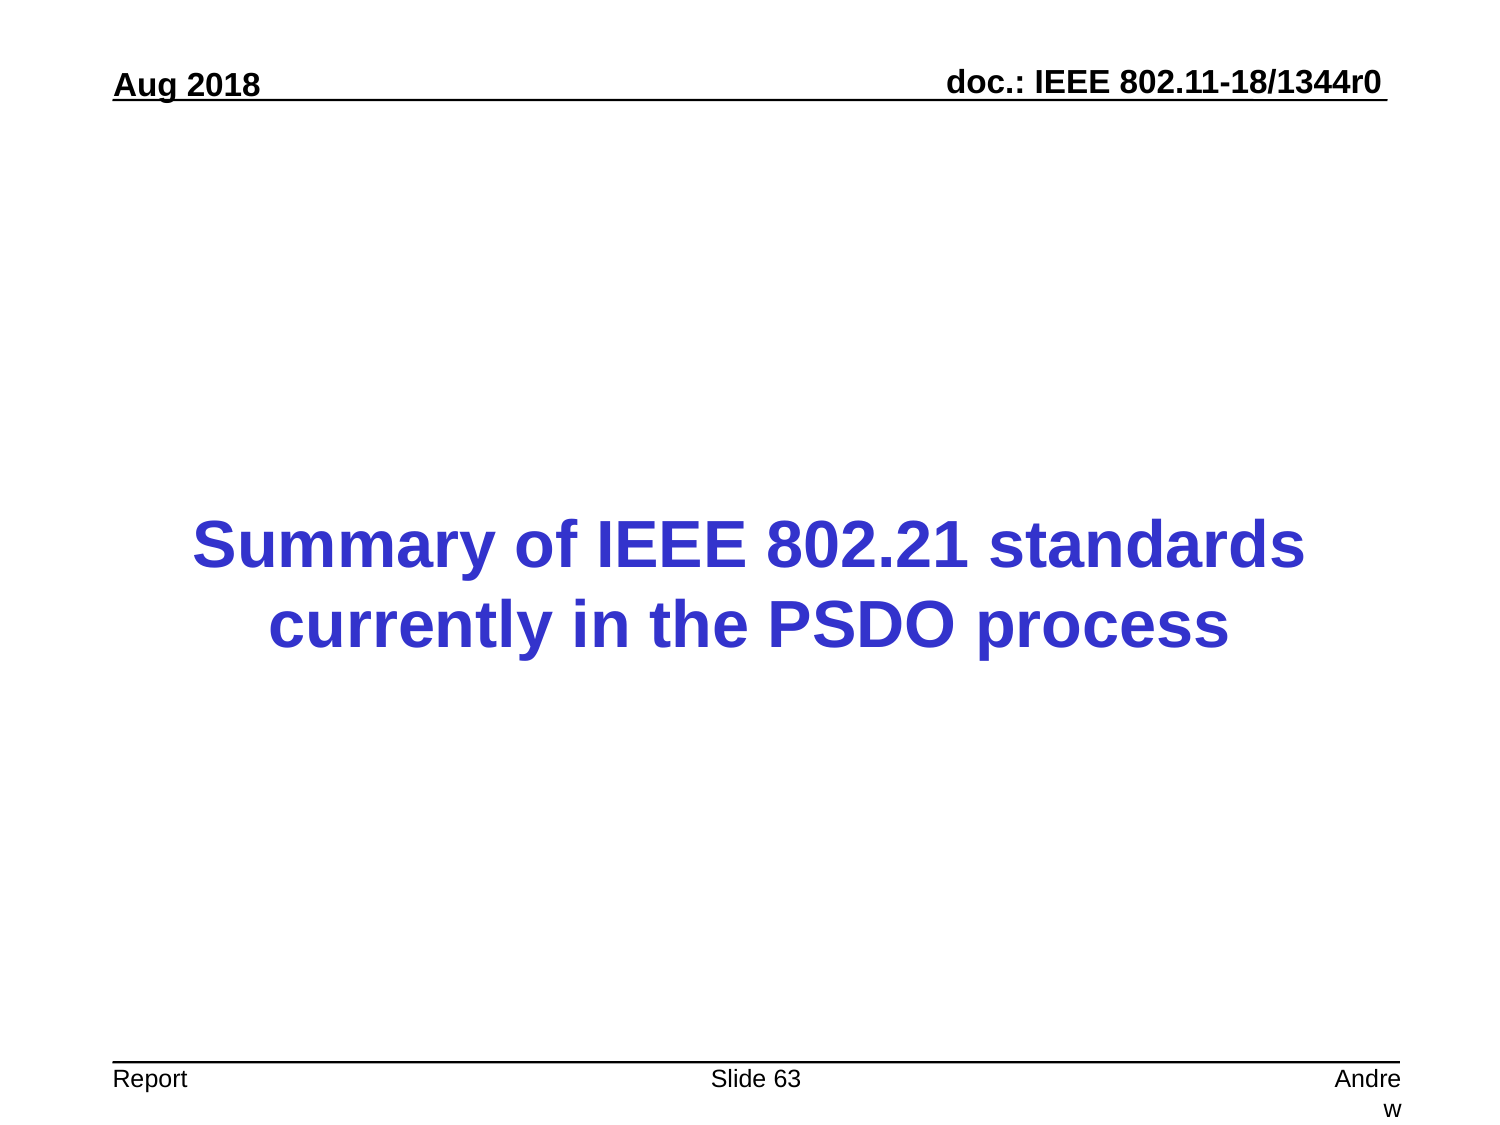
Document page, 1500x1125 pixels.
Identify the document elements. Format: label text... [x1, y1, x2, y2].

title Summary of IEEE 802.21 standards currently in the PSDO process [112, 112, 1388, 1050]
slide_number Slide 63 [709, 1061, 803, 1093]
footer Andrew Myles, Cisco [1320, 1061, 1402, 1093]
